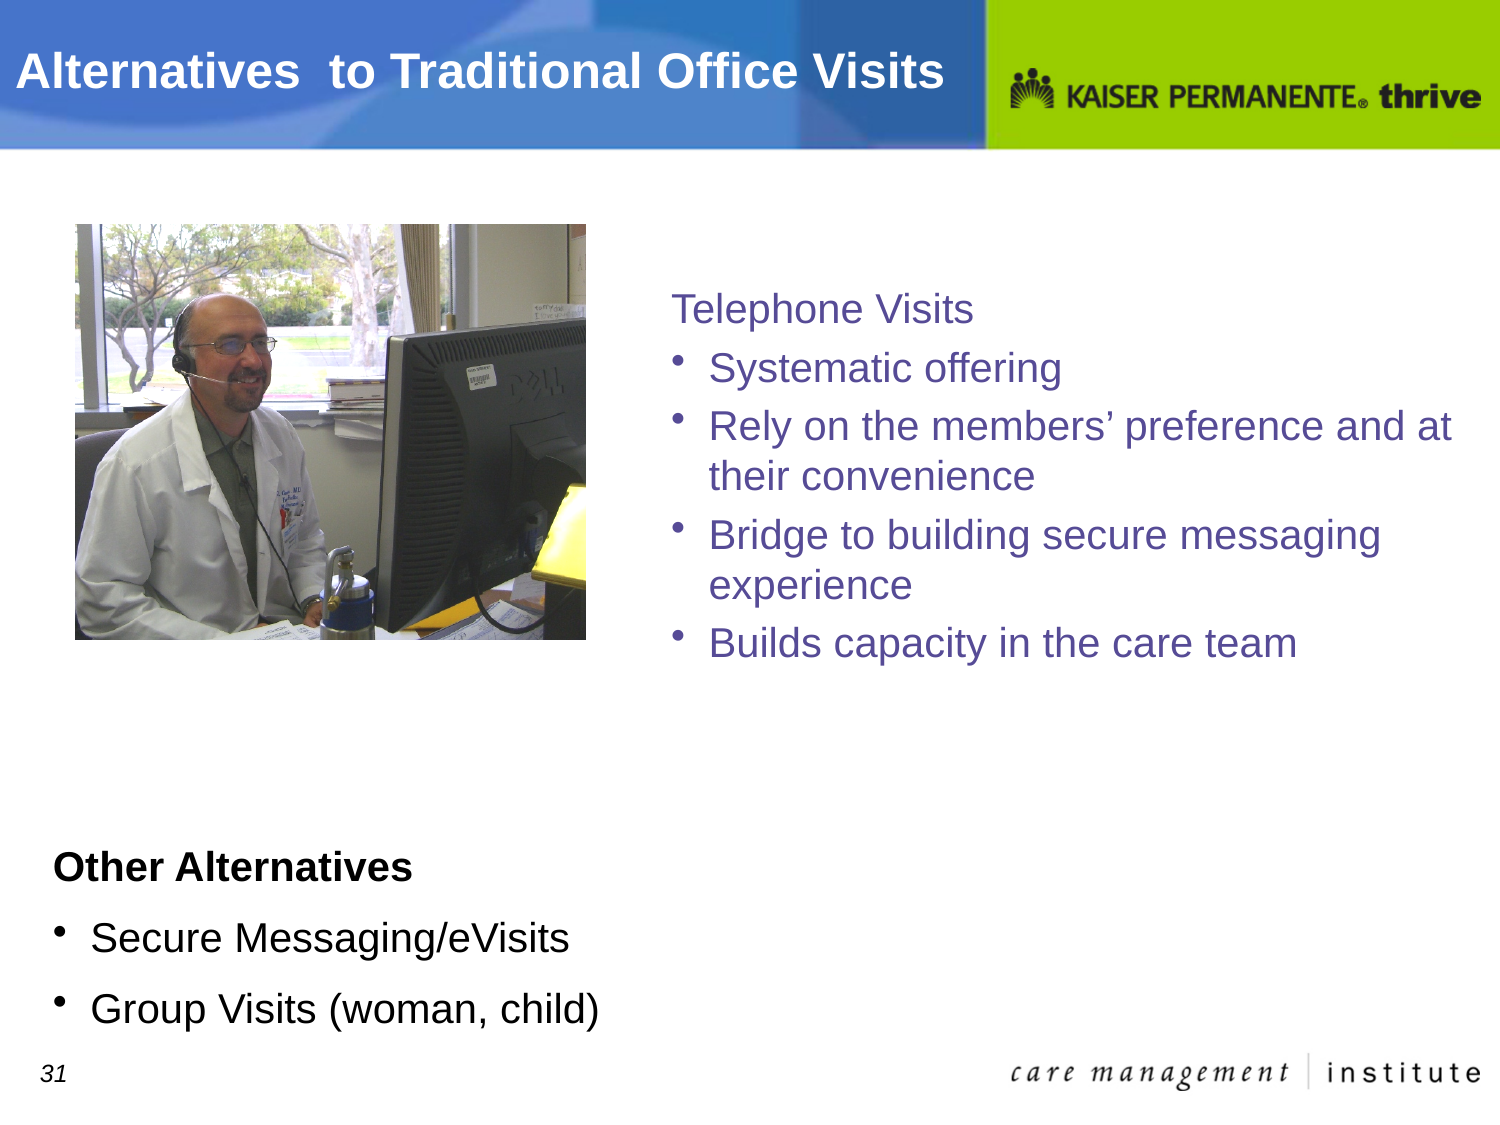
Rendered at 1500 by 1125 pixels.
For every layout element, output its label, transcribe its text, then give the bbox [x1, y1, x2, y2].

slide_number 31 [24, 1049, 338, 1101]
title Alternatives to Traditional Office Visits [0, 30, 1013, 163]
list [74, 224, 586, 641]
text_box Other Alternatives Secure Messaging/eVisits Group Visits (woman, child) [38, 832, 701, 1040]
picture [0, 0, 1500, 1125]
text_box Telephone Visits Systematic offering Rely on the members’ preference and at their convenience Bridge to building secure messaging experience Builds capacity in the care team [637, 274, 1500, 798]
